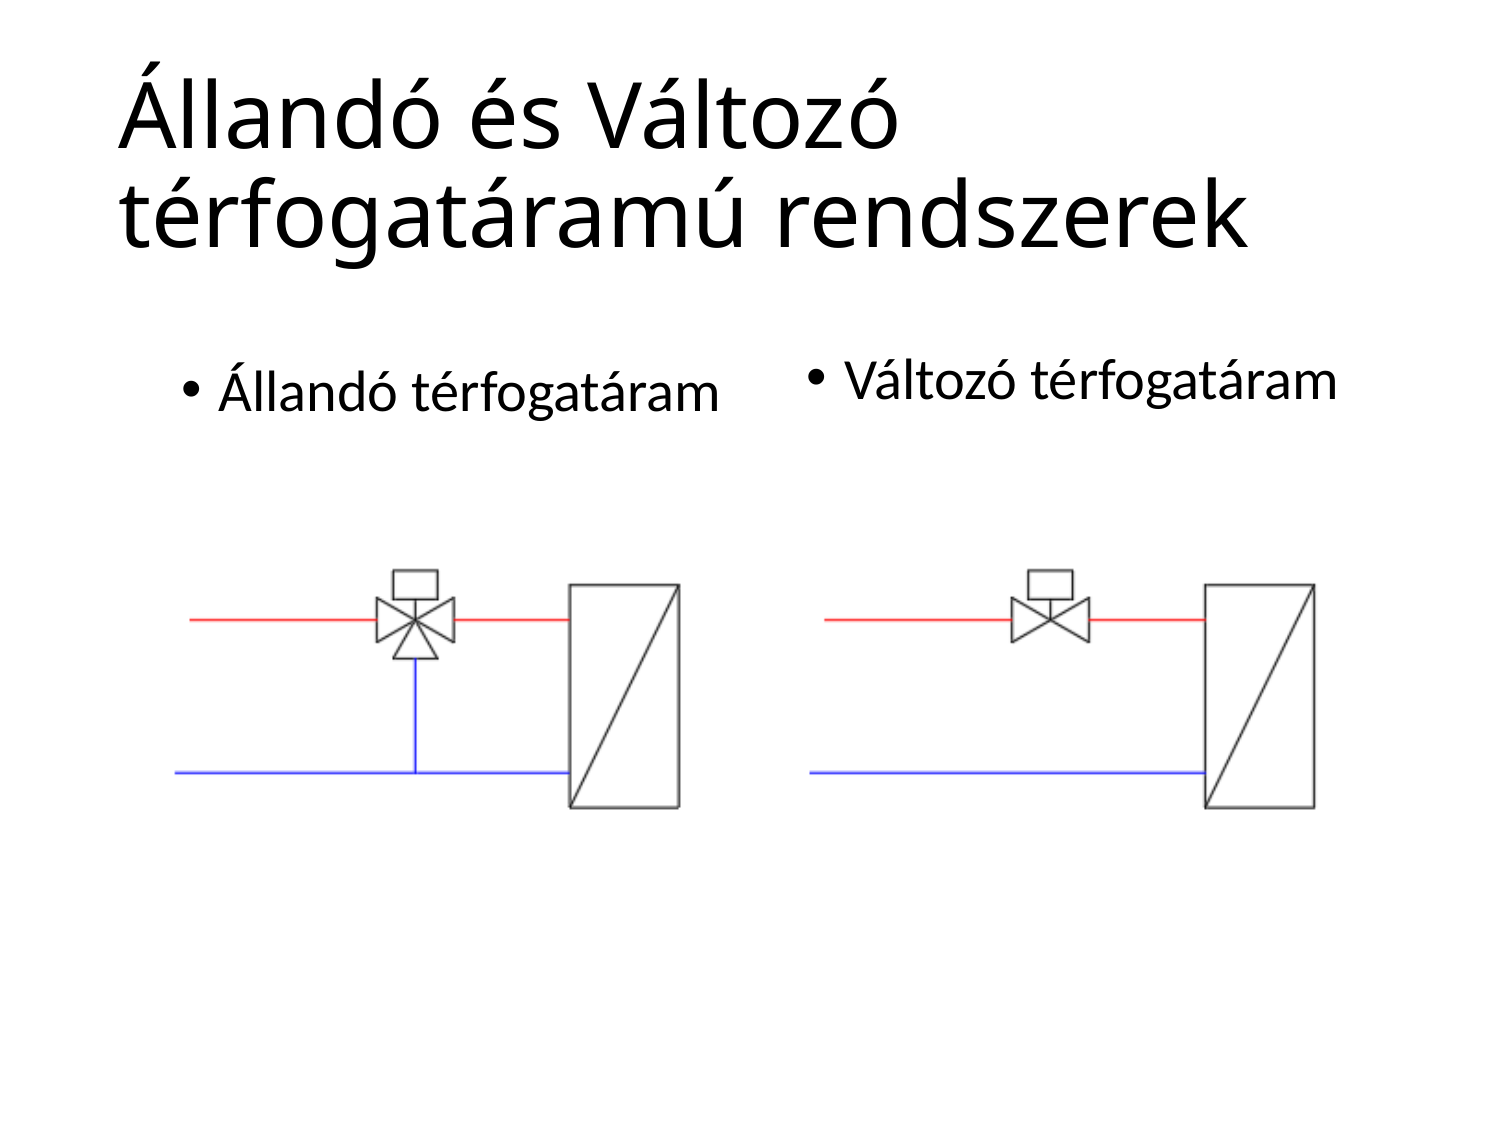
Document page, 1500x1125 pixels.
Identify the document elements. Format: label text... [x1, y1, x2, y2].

list Állandó térfogatáram [166, 345, 792, 452]
text_box Változó térfogatáram [791, 333, 1418, 440]
title Állandó és Változó térfogatáramú rendszerek [103, 59, 1397, 278]
picture [166, 514, 1334, 856]
